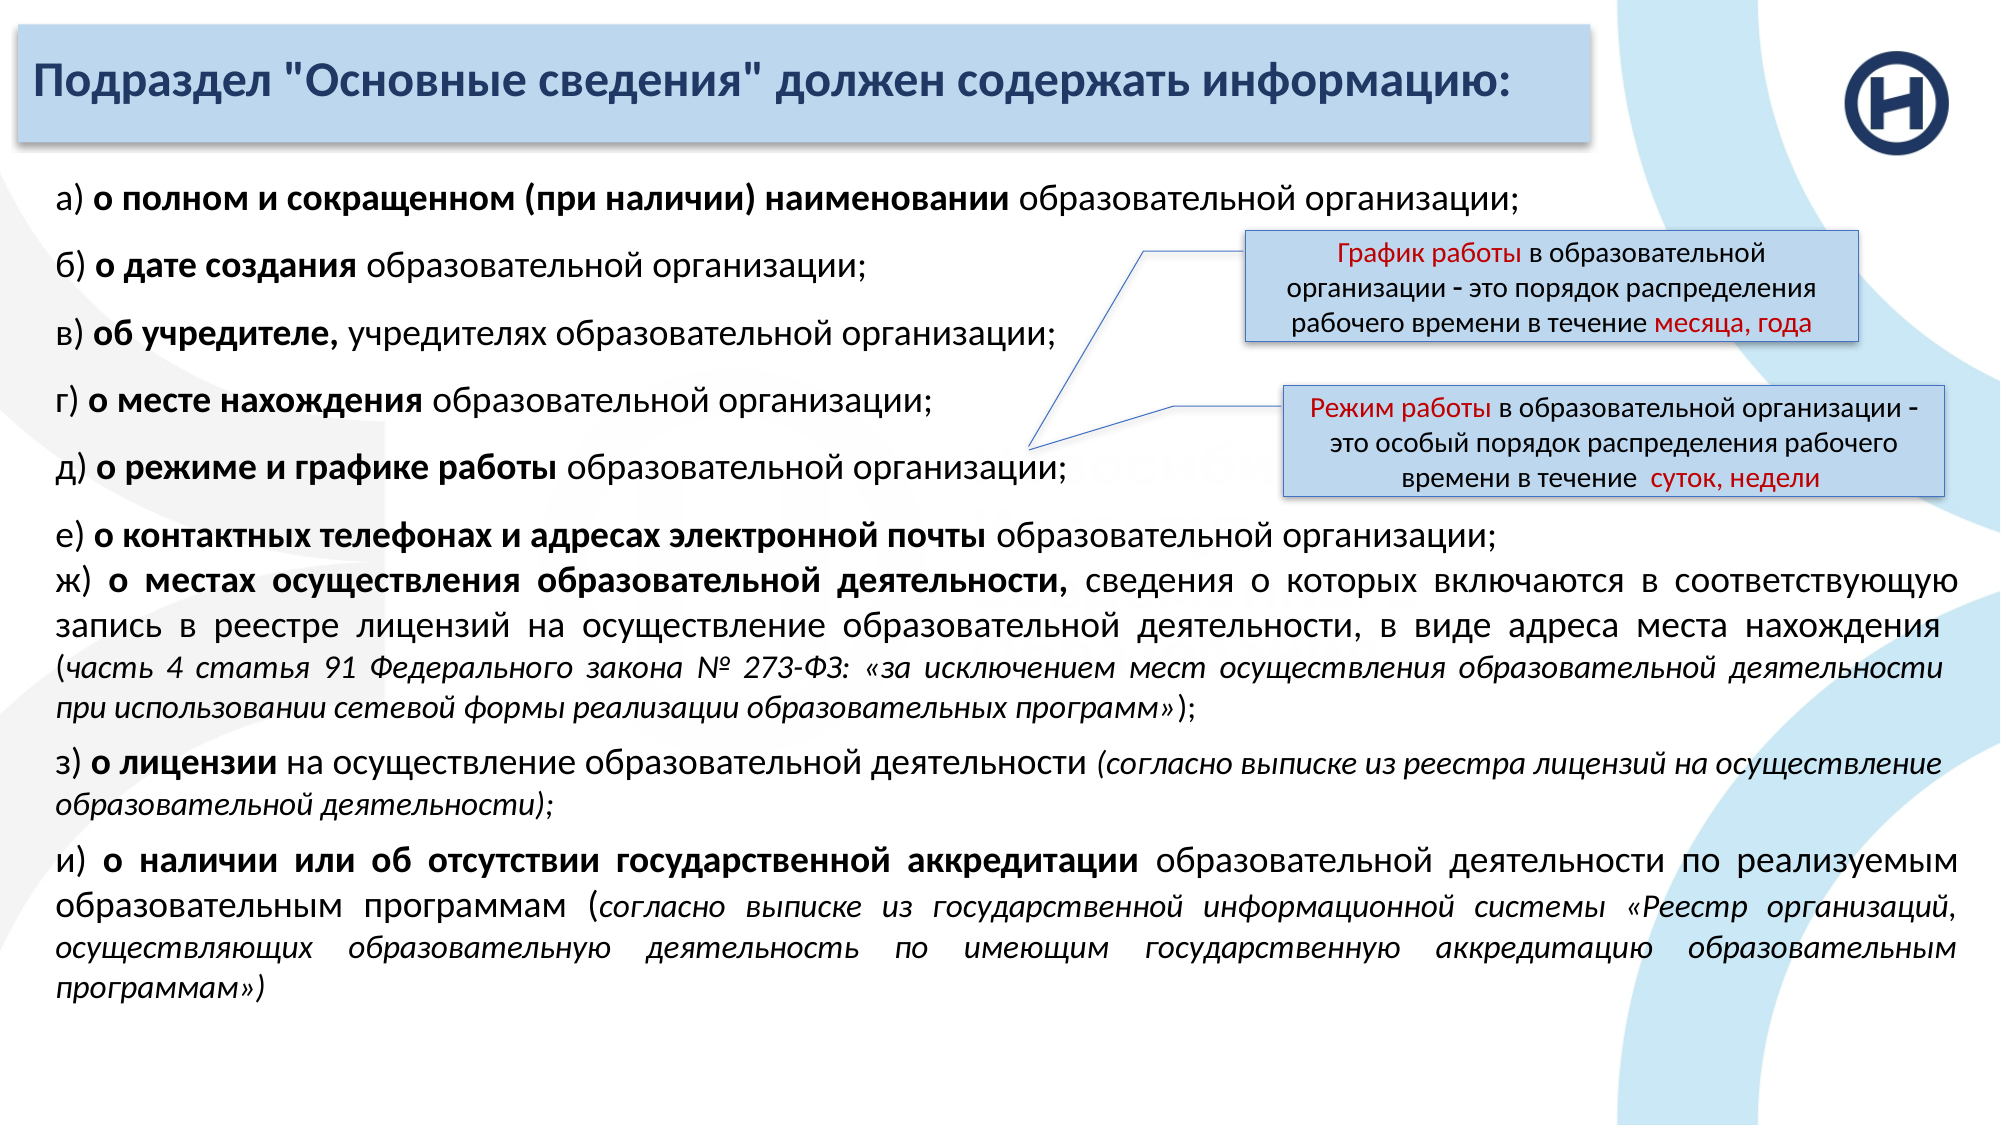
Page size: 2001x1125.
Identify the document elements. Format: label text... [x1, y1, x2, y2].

list а) о полном и сокращенном (при наличии) наименовании образовательной организации; б) о дате создания образовательной организации; в) об учредителе, учредителях образовательной организации; г) о месте нахождения образовательной организации; д) о режиме и графике работы образовательной организации; е) о контактных телефонах и адресах электронной почты образовательной организации; ж) о местах осуществления образовательной деятельности, сведения о которых включаются в соответствующую запись в реестре лицензий на осуществление образовательной деятельности, в виде адреса места нахождения (часть 4 статья 91 Федерального закона № 273-ФЗ: «за исключением мест осуществления образовательной деятельности при использовании сетевой формы реализации образовательных программ»); з) о лицензии на осуществление образовательной деятельности (согласно выписке из реестра лицензий на осуществление образовательной деятельности); и) о наличии или об отсутствии государственной аккредитации образовательной деятельности по реализуемым образовательным программам (согласно выписке из государственной информационной системы «Реестр организаций, осуществляющих образовательную деятельность по имеющим государственную аккредитацию образовательным программам») [40, 142, 1975, 1051]
title Подраздел "Основные сведения" должен содержать информацию: [18, 24, 1591, 143]
picture [0, 0, 2001, 1125]
text_box График работы в образовательной организации  это порядок распределения рабочего времени в течение месяца, года [1245, 230, 1859, 342]
text_box Режим работы в образовательной организации  это особый порядок распределения рабочего времени в течение суток, недели [1283, 385, 1945, 497]
